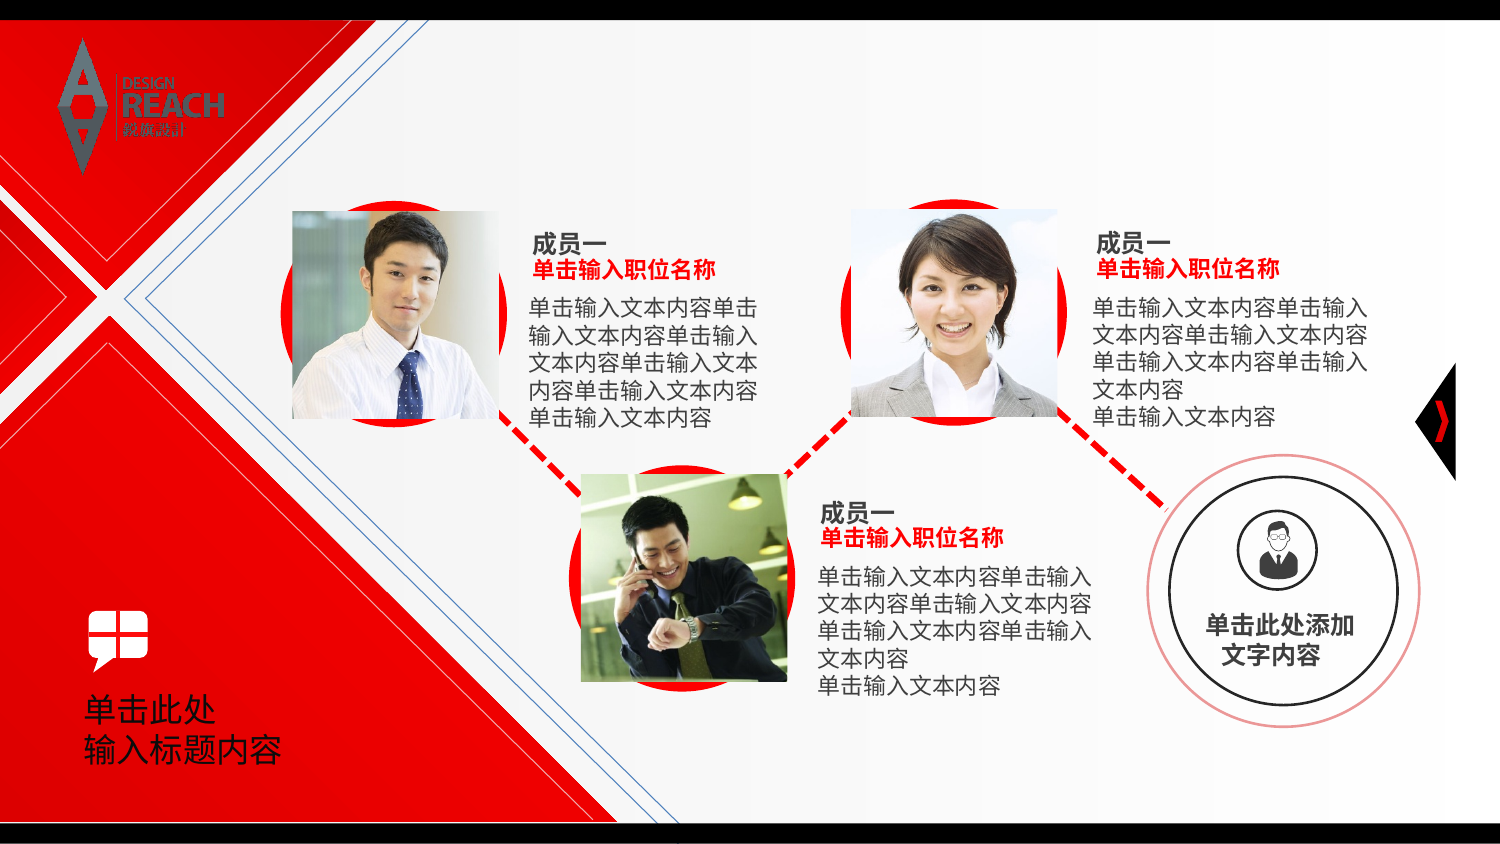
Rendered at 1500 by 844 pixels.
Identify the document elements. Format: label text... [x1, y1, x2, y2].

text_box [0, 21, 376, 290]
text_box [1237, 510, 1317, 590]
text_box [364, 204, 424, 209]
text_box [0, 0, 1500, 21]
text_box 成员一 [517, 221, 623, 247]
text_box 单击输入文本内容单击输入文本内容单击输入文本内容单击输入文本内容单击输入文本内容 单击输入文本内容 [1077, 285, 1388, 438]
text_box 单击此处 输入标题内容 [68, 681, 366, 777]
text_box [0, 823, 1500, 844]
picture [580, 474, 788, 682]
text_box 成员一 [1081, 220, 1186, 247]
text_box 单击输入职位名称 [1081, 247, 1296, 290]
text_box 单击输入职位名称 [806, 516, 1020, 559]
text_box [0, 199, 97, 394]
text_box [653, 469, 711, 473]
text_box 单击输入职位名称 [517, 247, 732, 291]
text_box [1414, 362, 1456, 482]
text_box 单击输入文本内容单击输入文本内容单击输入文本内容单击输入文本内容单击输入文本内容 单击输入文本内容 [513, 286, 795, 439]
picture [57, 37, 224, 176]
picture [292, 211, 500, 419]
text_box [1147, 454, 1420, 727]
text_box 单击输入文本内容单击输入文本内容单击输入文本内容单击输入文本内容单击输入文本内容 单击输入文本内容 [802, 554, 1113, 707]
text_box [88, 610, 148, 659]
picture [850, 209, 1058, 417]
text_box 成员一 [805, 489, 911, 535]
text_box [0, 316, 617, 822]
text_box [922, 203, 986, 208]
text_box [759, 389, 877, 502]
